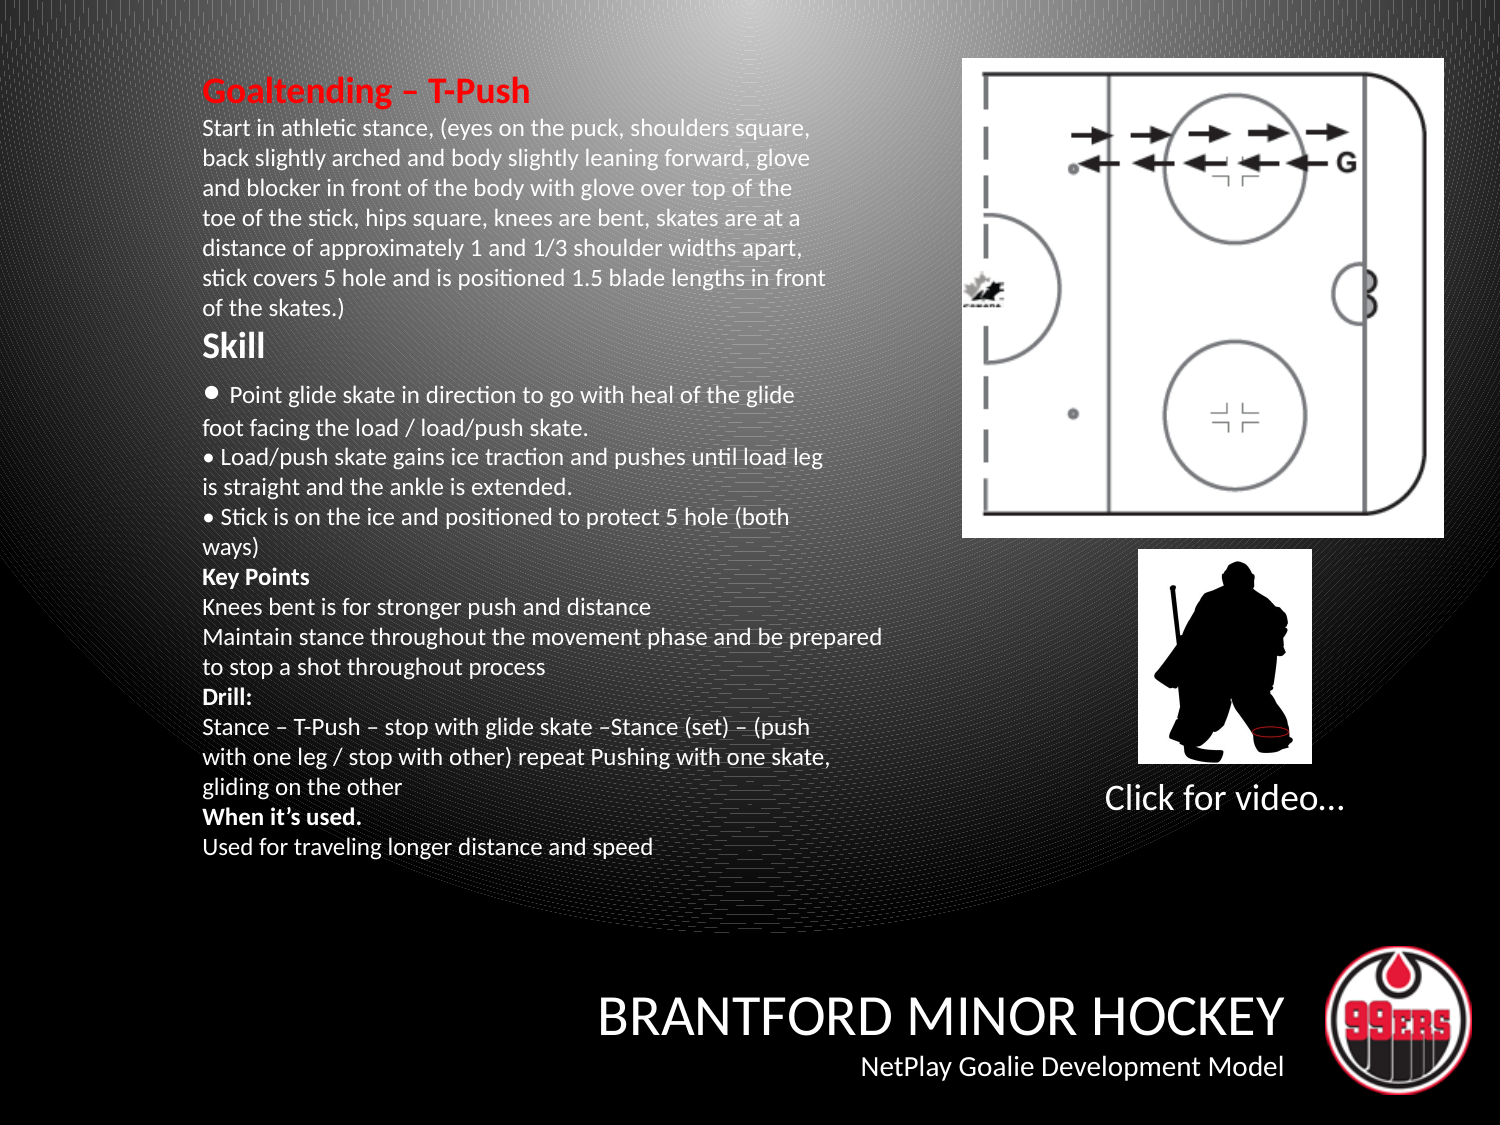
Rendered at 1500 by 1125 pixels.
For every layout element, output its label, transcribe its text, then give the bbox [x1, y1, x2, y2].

picture [962, 58, 1444, 538]
picture [1324, 945, 1473, 1095]
title BRANTFORD MINOR HOCKEY NetPlay Goalie Development Model [487, 933, 1300, 1125]
text_box Goaltending – T-Push Start in athletic stance, (eyes on the puck, shoulders square, back slightly arched and body slightly leaning forward, glove and blocker in front of the body with glove over top of the toe of the stick, hips square, knees are bent, skates are at a distance of approximately 1 and 1/3 shoulder widths apart, stick covers 5 hole and is positioned 1.5 blade lengths in front of the skates.) Skill • Point glide skate in direction to go with heal of the glide foot facing the load / load/push skate. • Load/push skate gains ice traction and pushes until load leg is straight and the ankle is extended. • Stick is on the ice and positioned to protect 5 hole (both ways) Key Points Knees bent is for stronger push and distance Maintain stance throughout the movement phase and be prepared to stop a shot throughout process Drill: Stance – T-Push – stop with glide skate –Stance (set) – (push with one leg / stop with other) repeat Pushing with one skate, gliding on the other When it’s used. Used for traveling longer distance and speed [187, 58, 963, 868]
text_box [1087, 549, 1364, 827]
